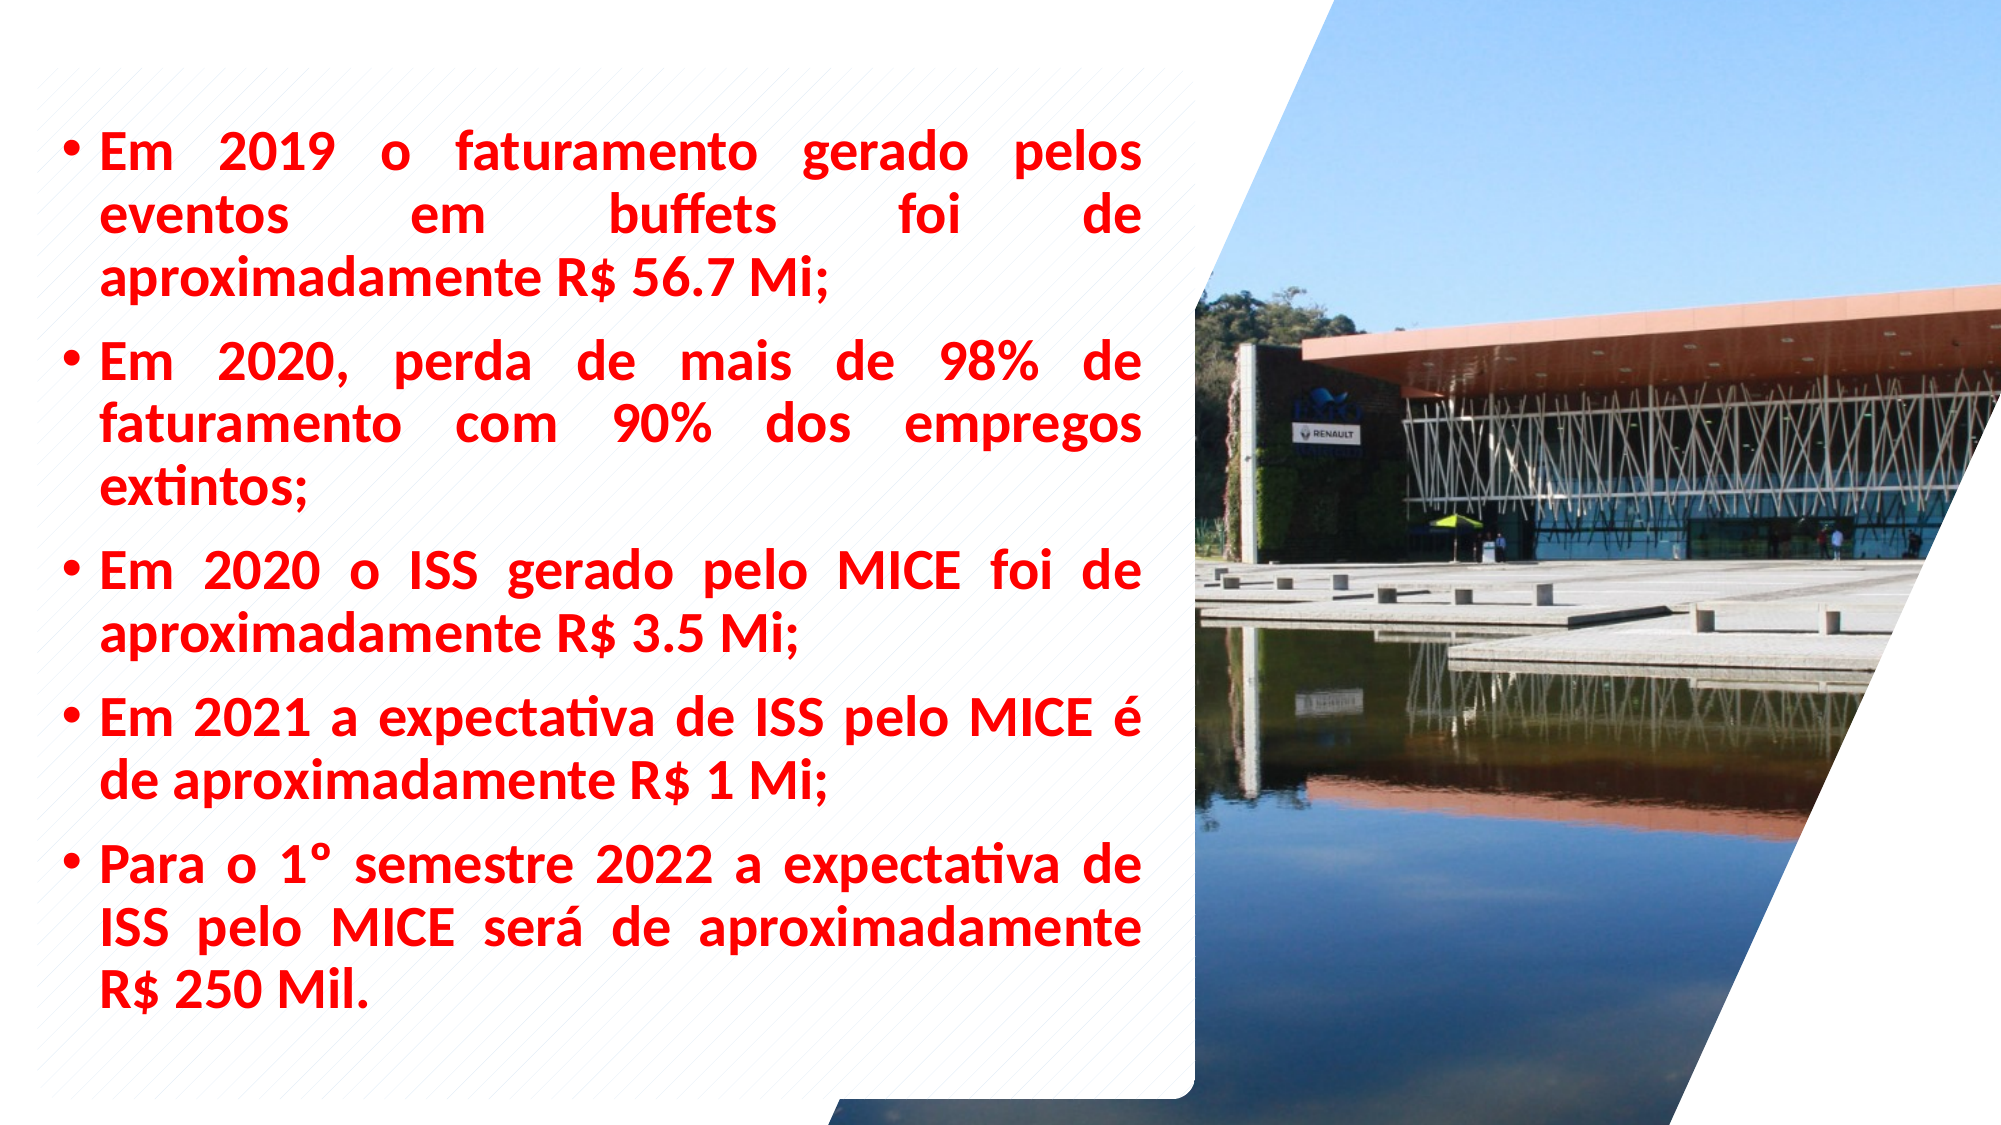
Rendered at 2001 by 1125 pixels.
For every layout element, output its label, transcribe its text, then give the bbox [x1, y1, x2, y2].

picture [824, 0, 2001, 1125]
text_box Em 2019 o faturamento gerado pelos eventos em buffets foi de aproximadamente R$ 56.7 Mi; Em 2020, perda de mais de 98% de faturamento com 90% dos empregos extintos; Em 2020 o ISS gerado pelo MICE foi de aproximadamente R$ 3.5 Mi; Em 2021 a expectativa de ISS pelo MICE é de aproximadamente R$ 1 Mi; Para o 1º semestre 2022 a expectativa de ISS pelo MICE será de aproximadamente R$ 250 Mil. [46, 112, 824, 1053]
text_box [36, 66, 824, 1101]
